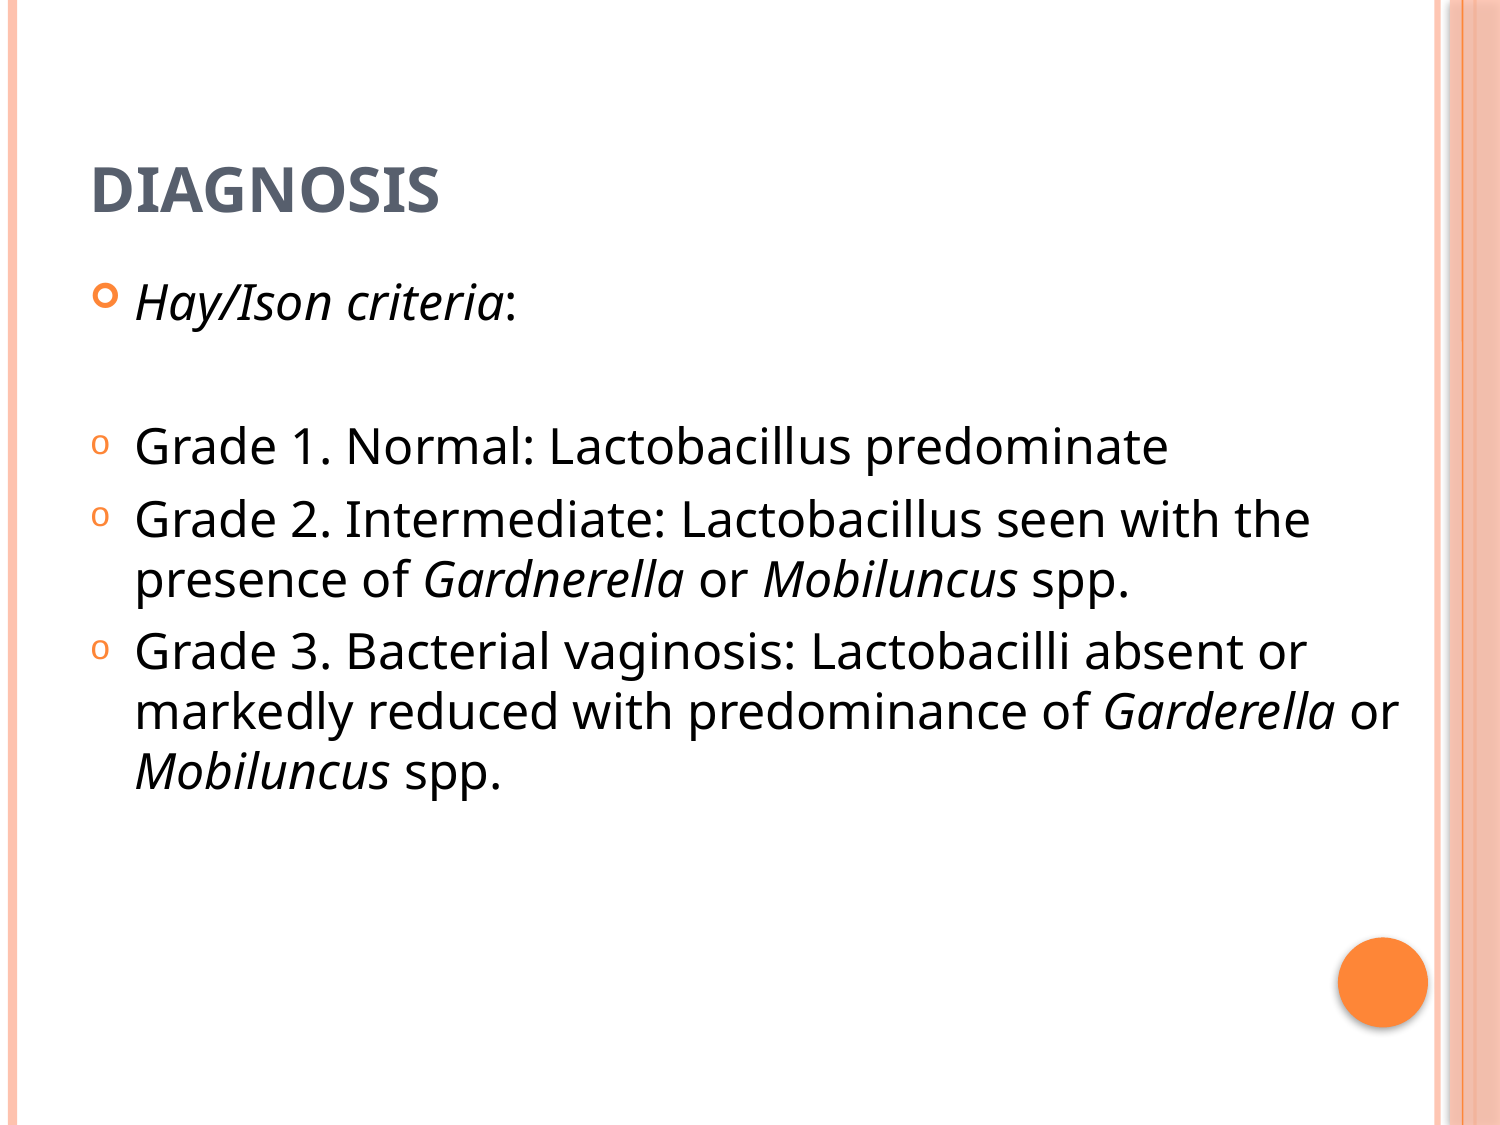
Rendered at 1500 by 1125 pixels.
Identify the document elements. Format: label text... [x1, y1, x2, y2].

title DIAGNOSIS [75, 45, 1300, 233]
list Hay/Ison criteria: Grade 1. Normal: Lactobacillus predominate Grade 2. Intermediate: Lactobacillus seen with the presence of Gardnerella or Mobiluncus spp. Grade 3. Bacterial vaginosis: Lactobacilli absent or markedly reduced with predominance of Garderella or Mobiluncus spp. [75, 262, 1425, 1063]
